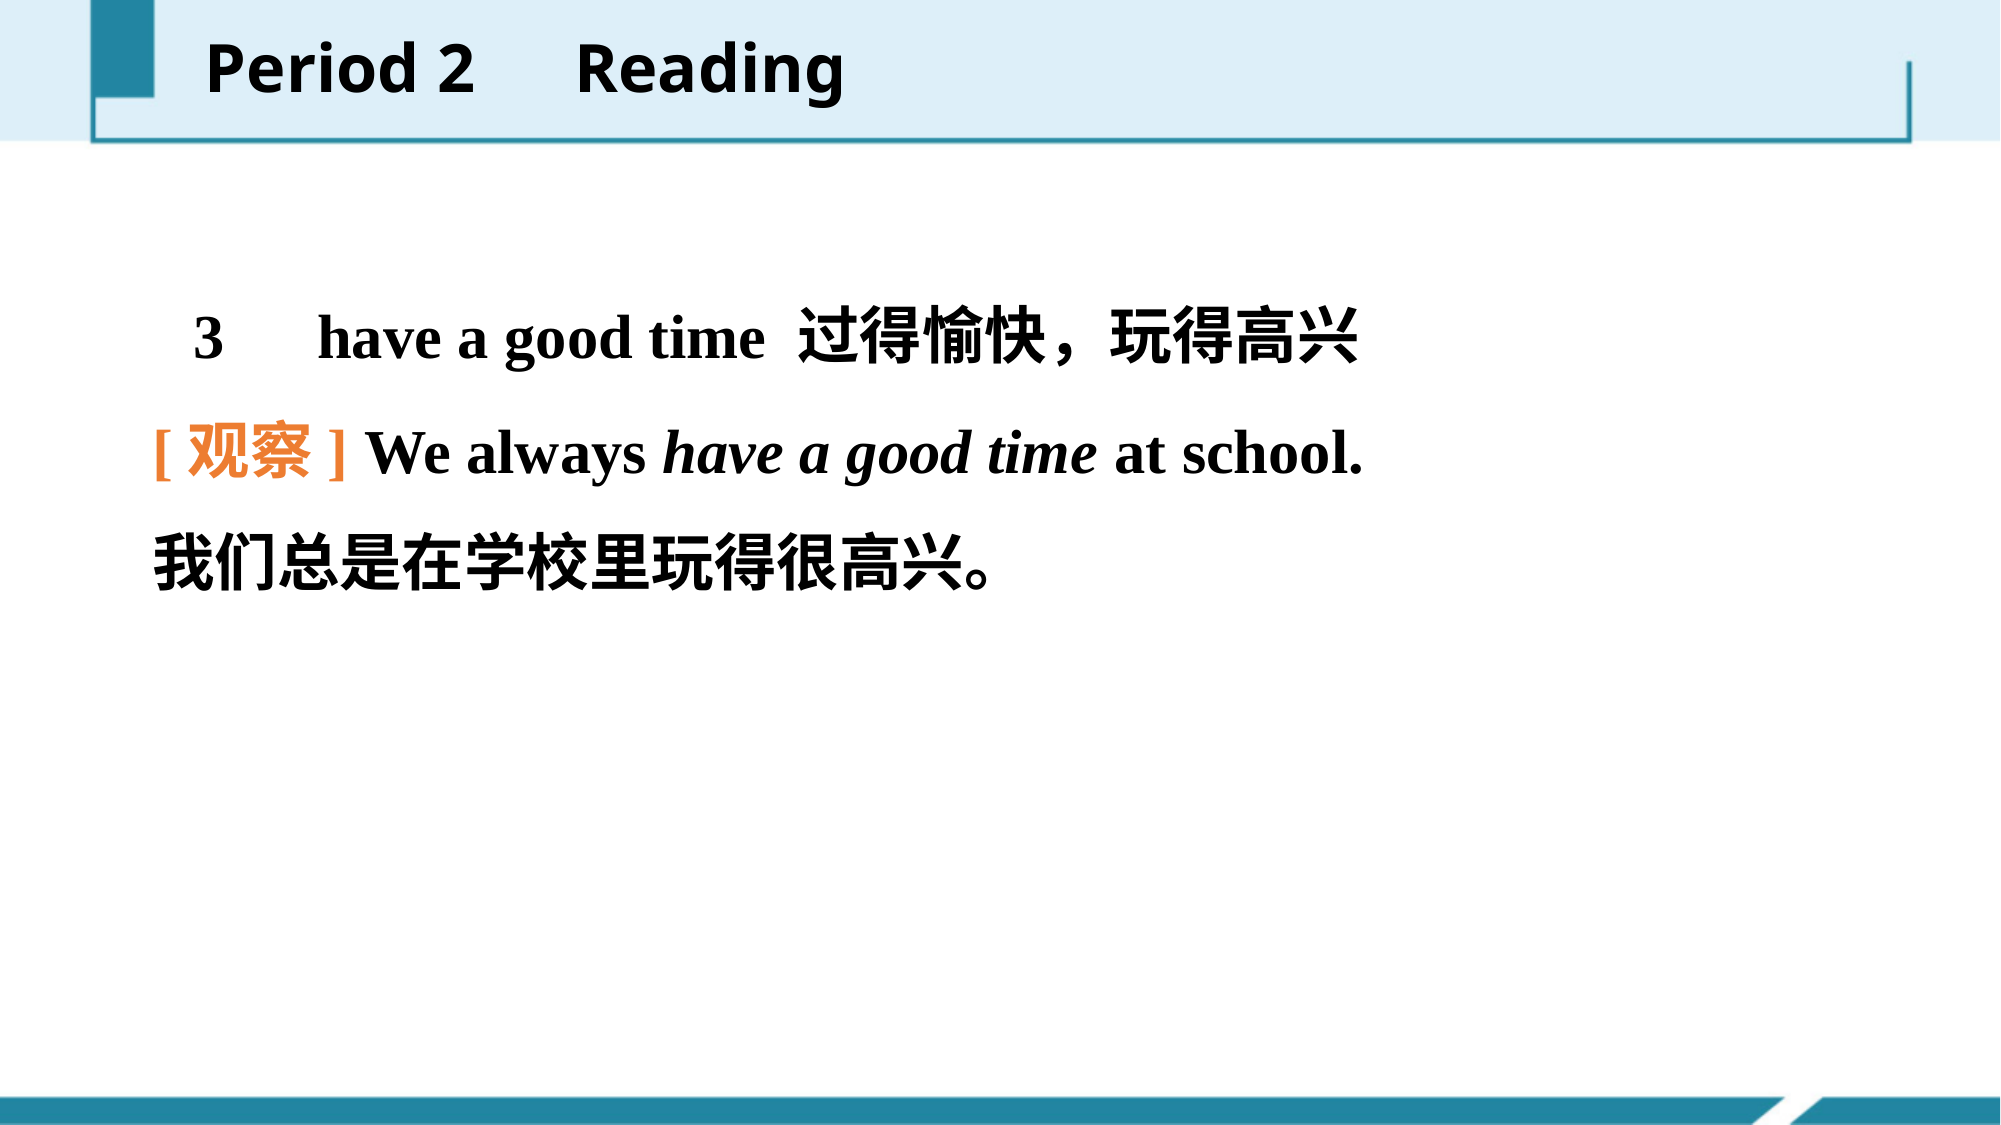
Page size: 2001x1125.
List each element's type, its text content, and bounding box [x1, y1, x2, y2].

text_box 3 have a good time 过得愉快，玩得高兴 [87, 250, 1517, 378]
text_box [观察] We always have a good time at school. 我们总是在学校里玩得很高兴。 [137, 365, 1944, 606]
picture [0, 0, 2001, 1125]
text_box Period 2 Reading [190, 18, 862, 114]
